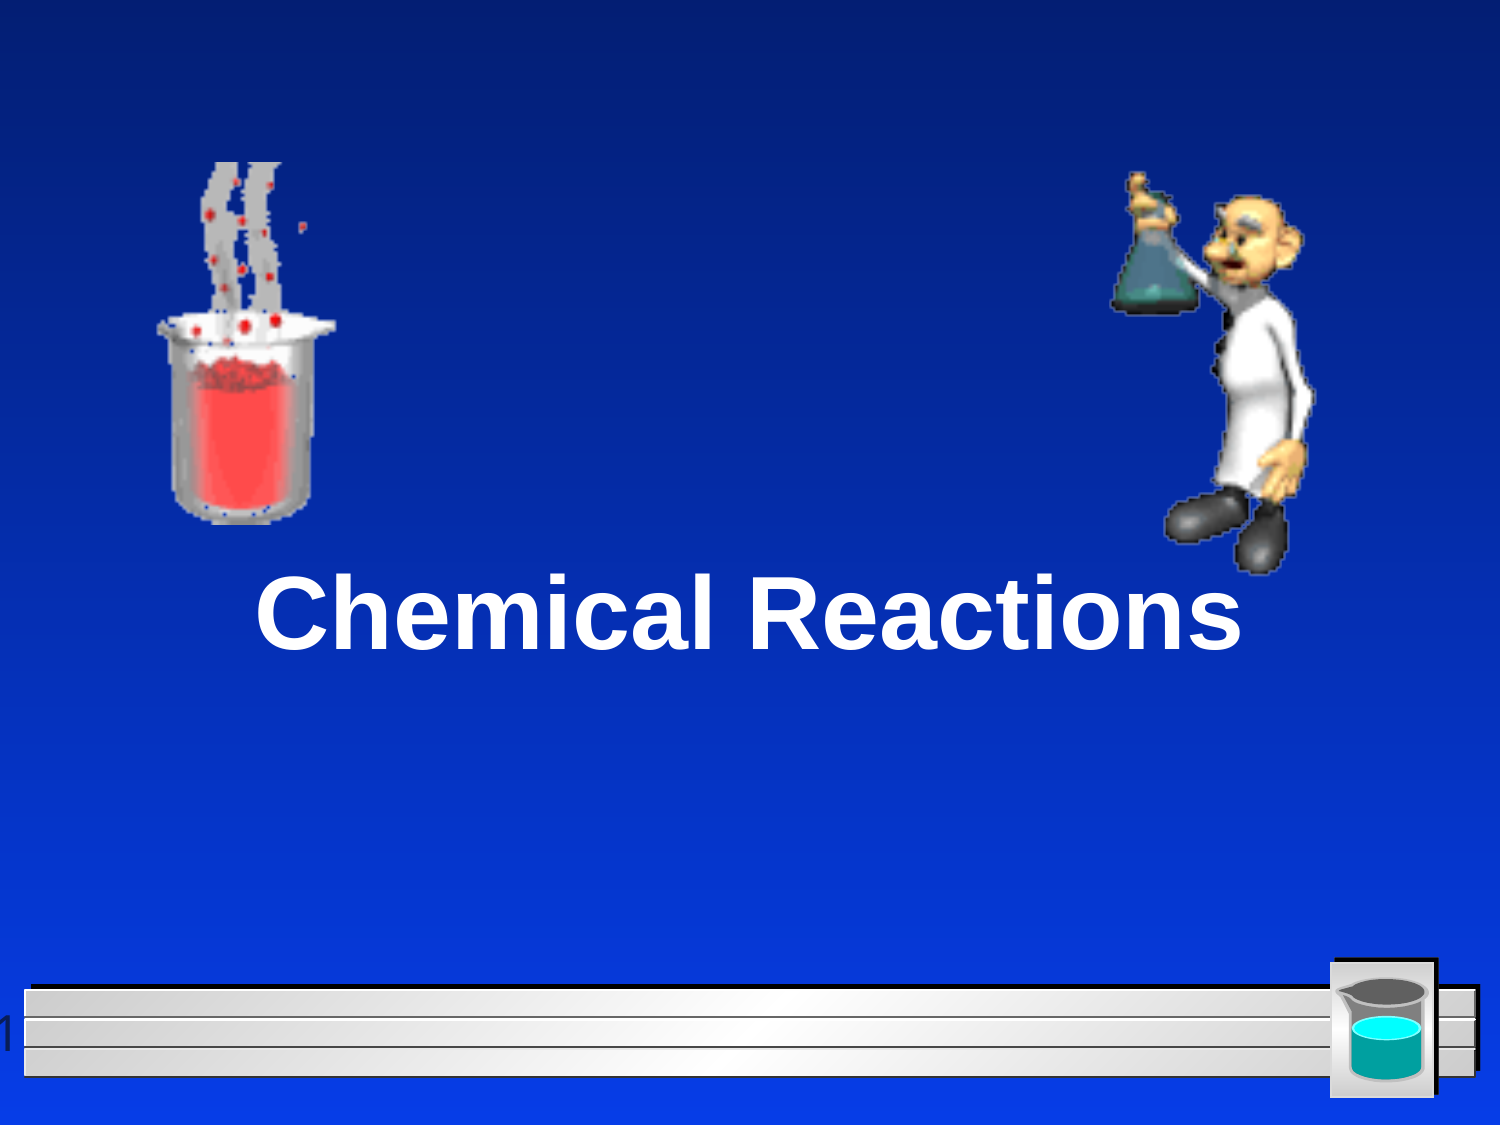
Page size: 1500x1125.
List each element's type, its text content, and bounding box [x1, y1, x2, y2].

picture [137, 162, 355, 525]
picture [1049, 162, 1340, 588]
subtitle Chemical Reactions [225, 537, 1275, 825]
